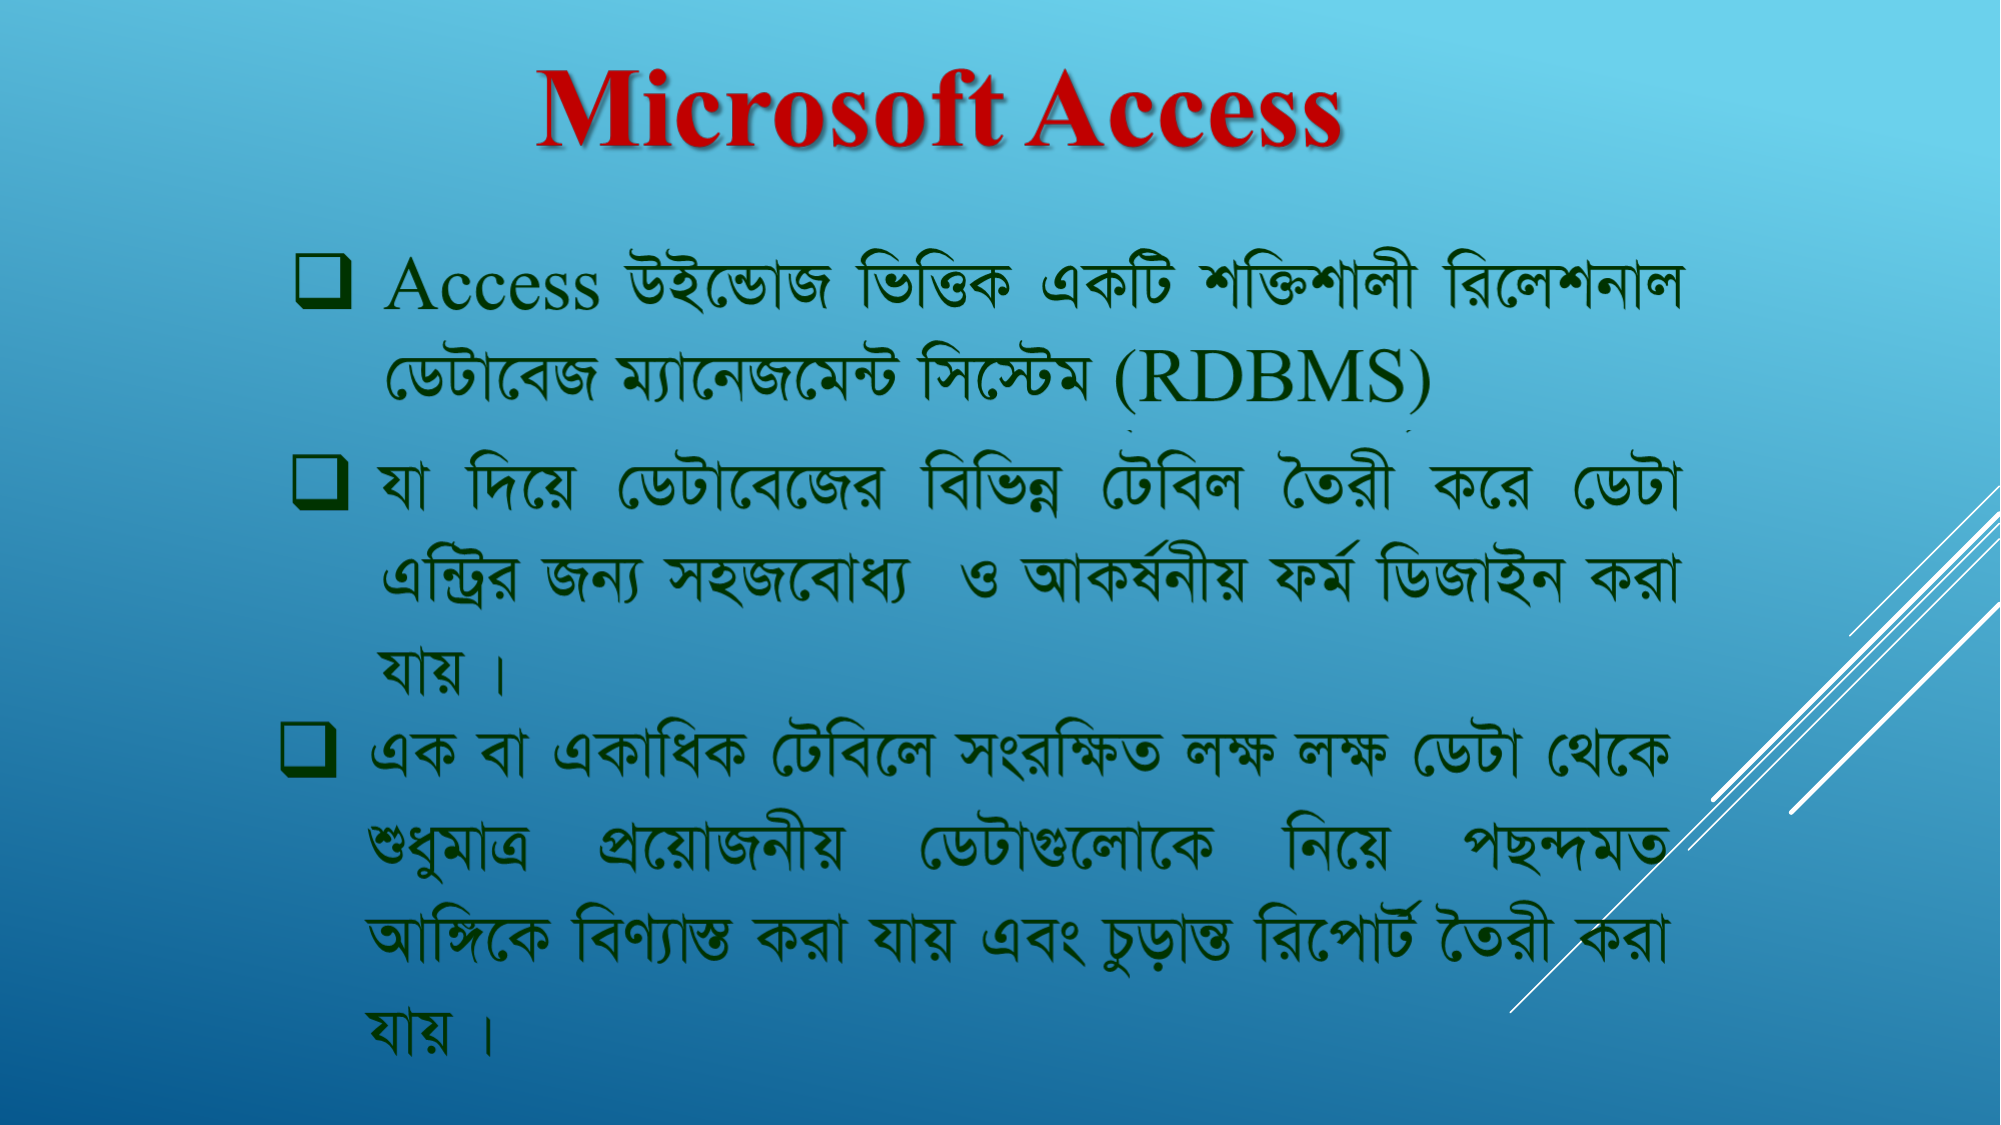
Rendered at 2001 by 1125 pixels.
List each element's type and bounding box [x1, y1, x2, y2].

picture [247, 0, 1753, 424]
picture [232, 430, 1749, 1125]
